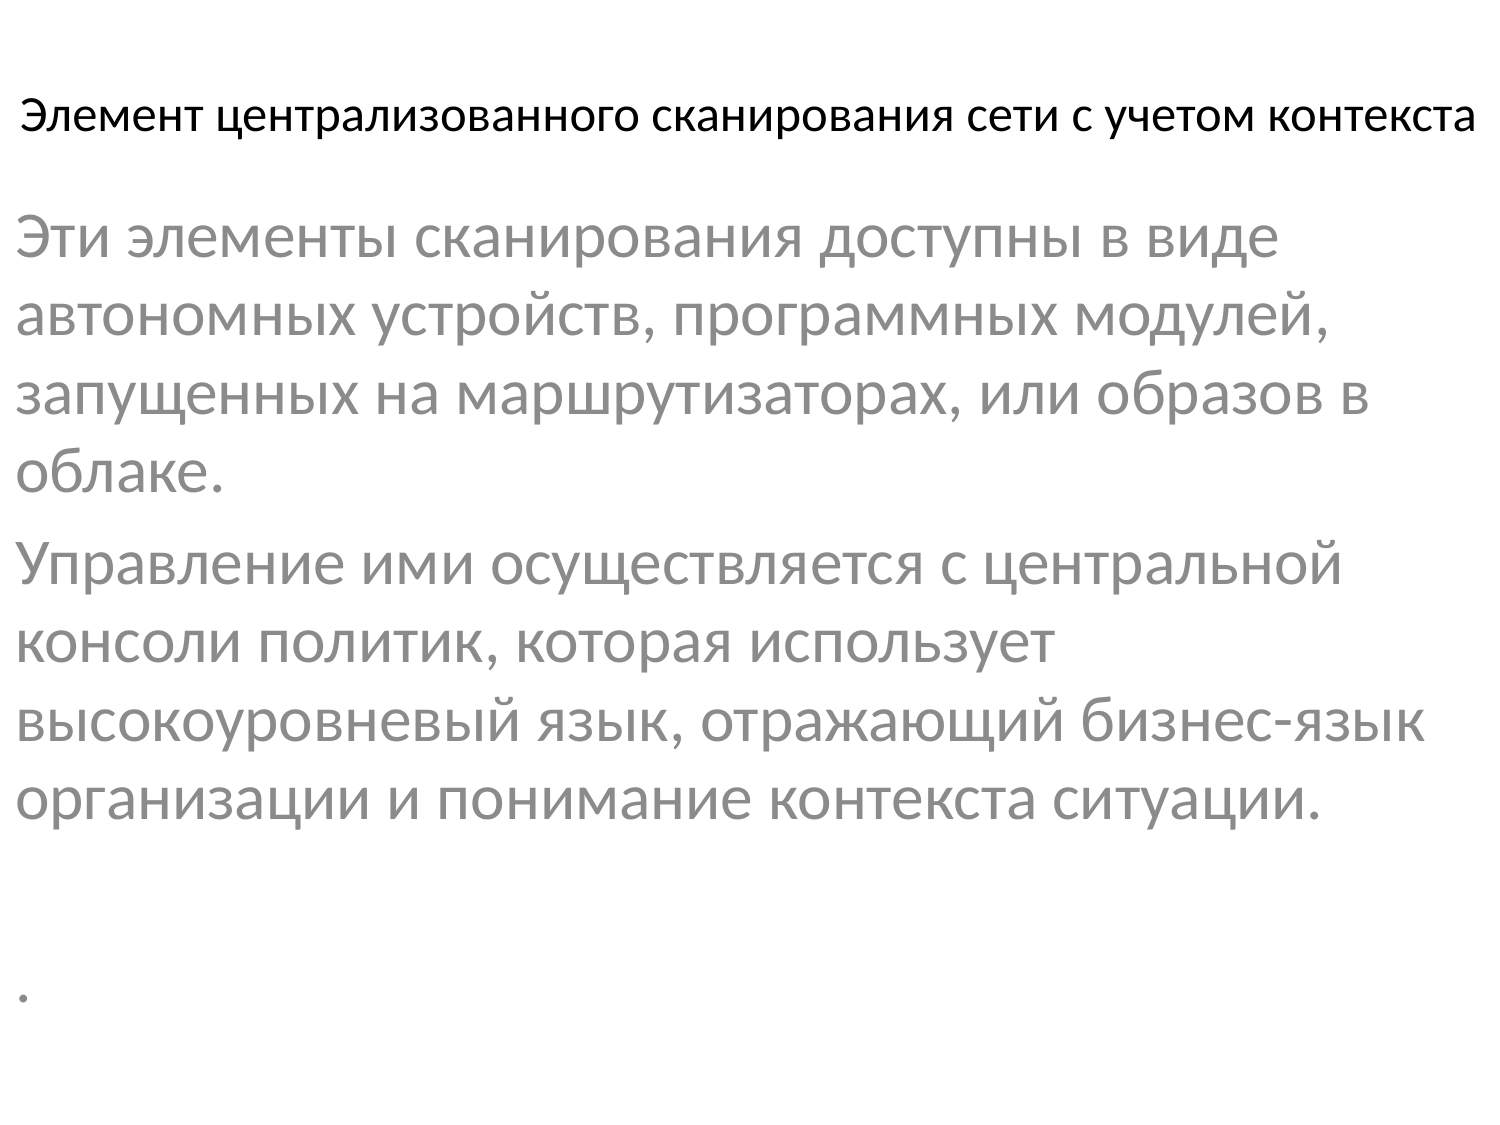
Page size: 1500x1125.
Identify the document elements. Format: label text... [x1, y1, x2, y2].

title Элемент централизованного сканирования сети с учетом контекста [0, 42, 1500, 180]
subtitle Эти элементы сканирования доступны в виде автономных устройств, программных модулей, запущенных на маршрутизаторах, или образов в облаке. Управление ими осуществляется с центральной консоли политик, которая использует высокоуровневый язык, отражающий бизнес-язык организации и понимание контекста ситуации. . [0, 184, 1483, 1024]
